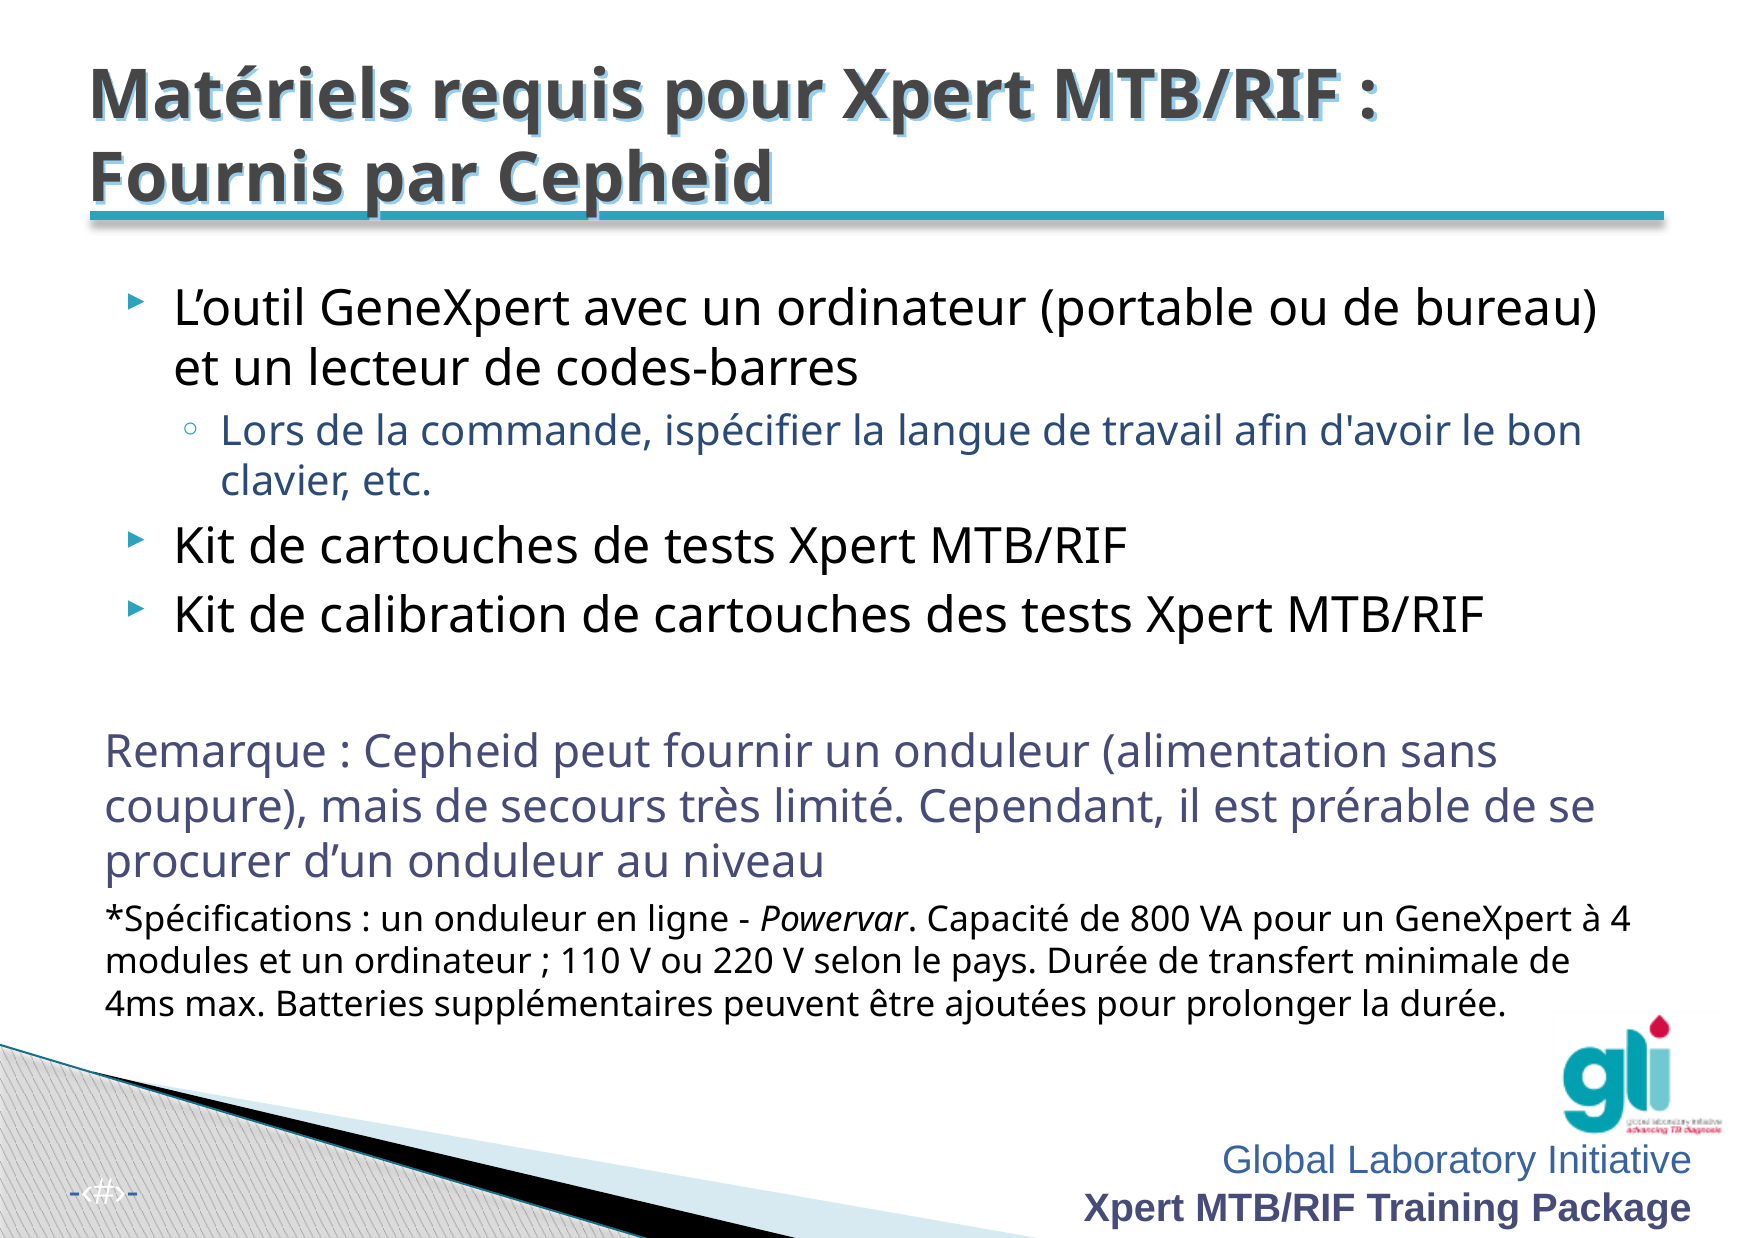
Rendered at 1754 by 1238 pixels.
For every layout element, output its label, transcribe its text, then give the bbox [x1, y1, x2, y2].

picture [1553, 1011, 1727, 1139]
list L’outil GeneXpert avec un ordinateur (portable ou de bureau) et un lecteur de codes-barres Lors de la commande, ispécifier la langue de travail afin d'avoir le bon clavier, etc. Kit de cartouches de tests Xpert MTB/RIF Kit de calibration de cartouches des tests Xpert MTB/RIF Remarque : Cepheid peut fournir un onduleur (alimentation sans coupure), mais de secours très limité. Cependant, il est prérable de se procurer d’un onduleur au niveau *Spécifications : un onduleur en ligne - Powervar. Capacité de 800 VA pour un GeneXpert à 4 modules et un ordinateur ; 110 V ou 220 V selon le pays. Durée de transfert minimale de 4ms max. Batteries supplémentaires peuvent être ajoutées pour prolonger la durée. [87, 267, 1666, 1068]
title Matériels requis pour Xpert MTB/RIF : Fournis par Cepheid [87, 49, 1666, 216]
